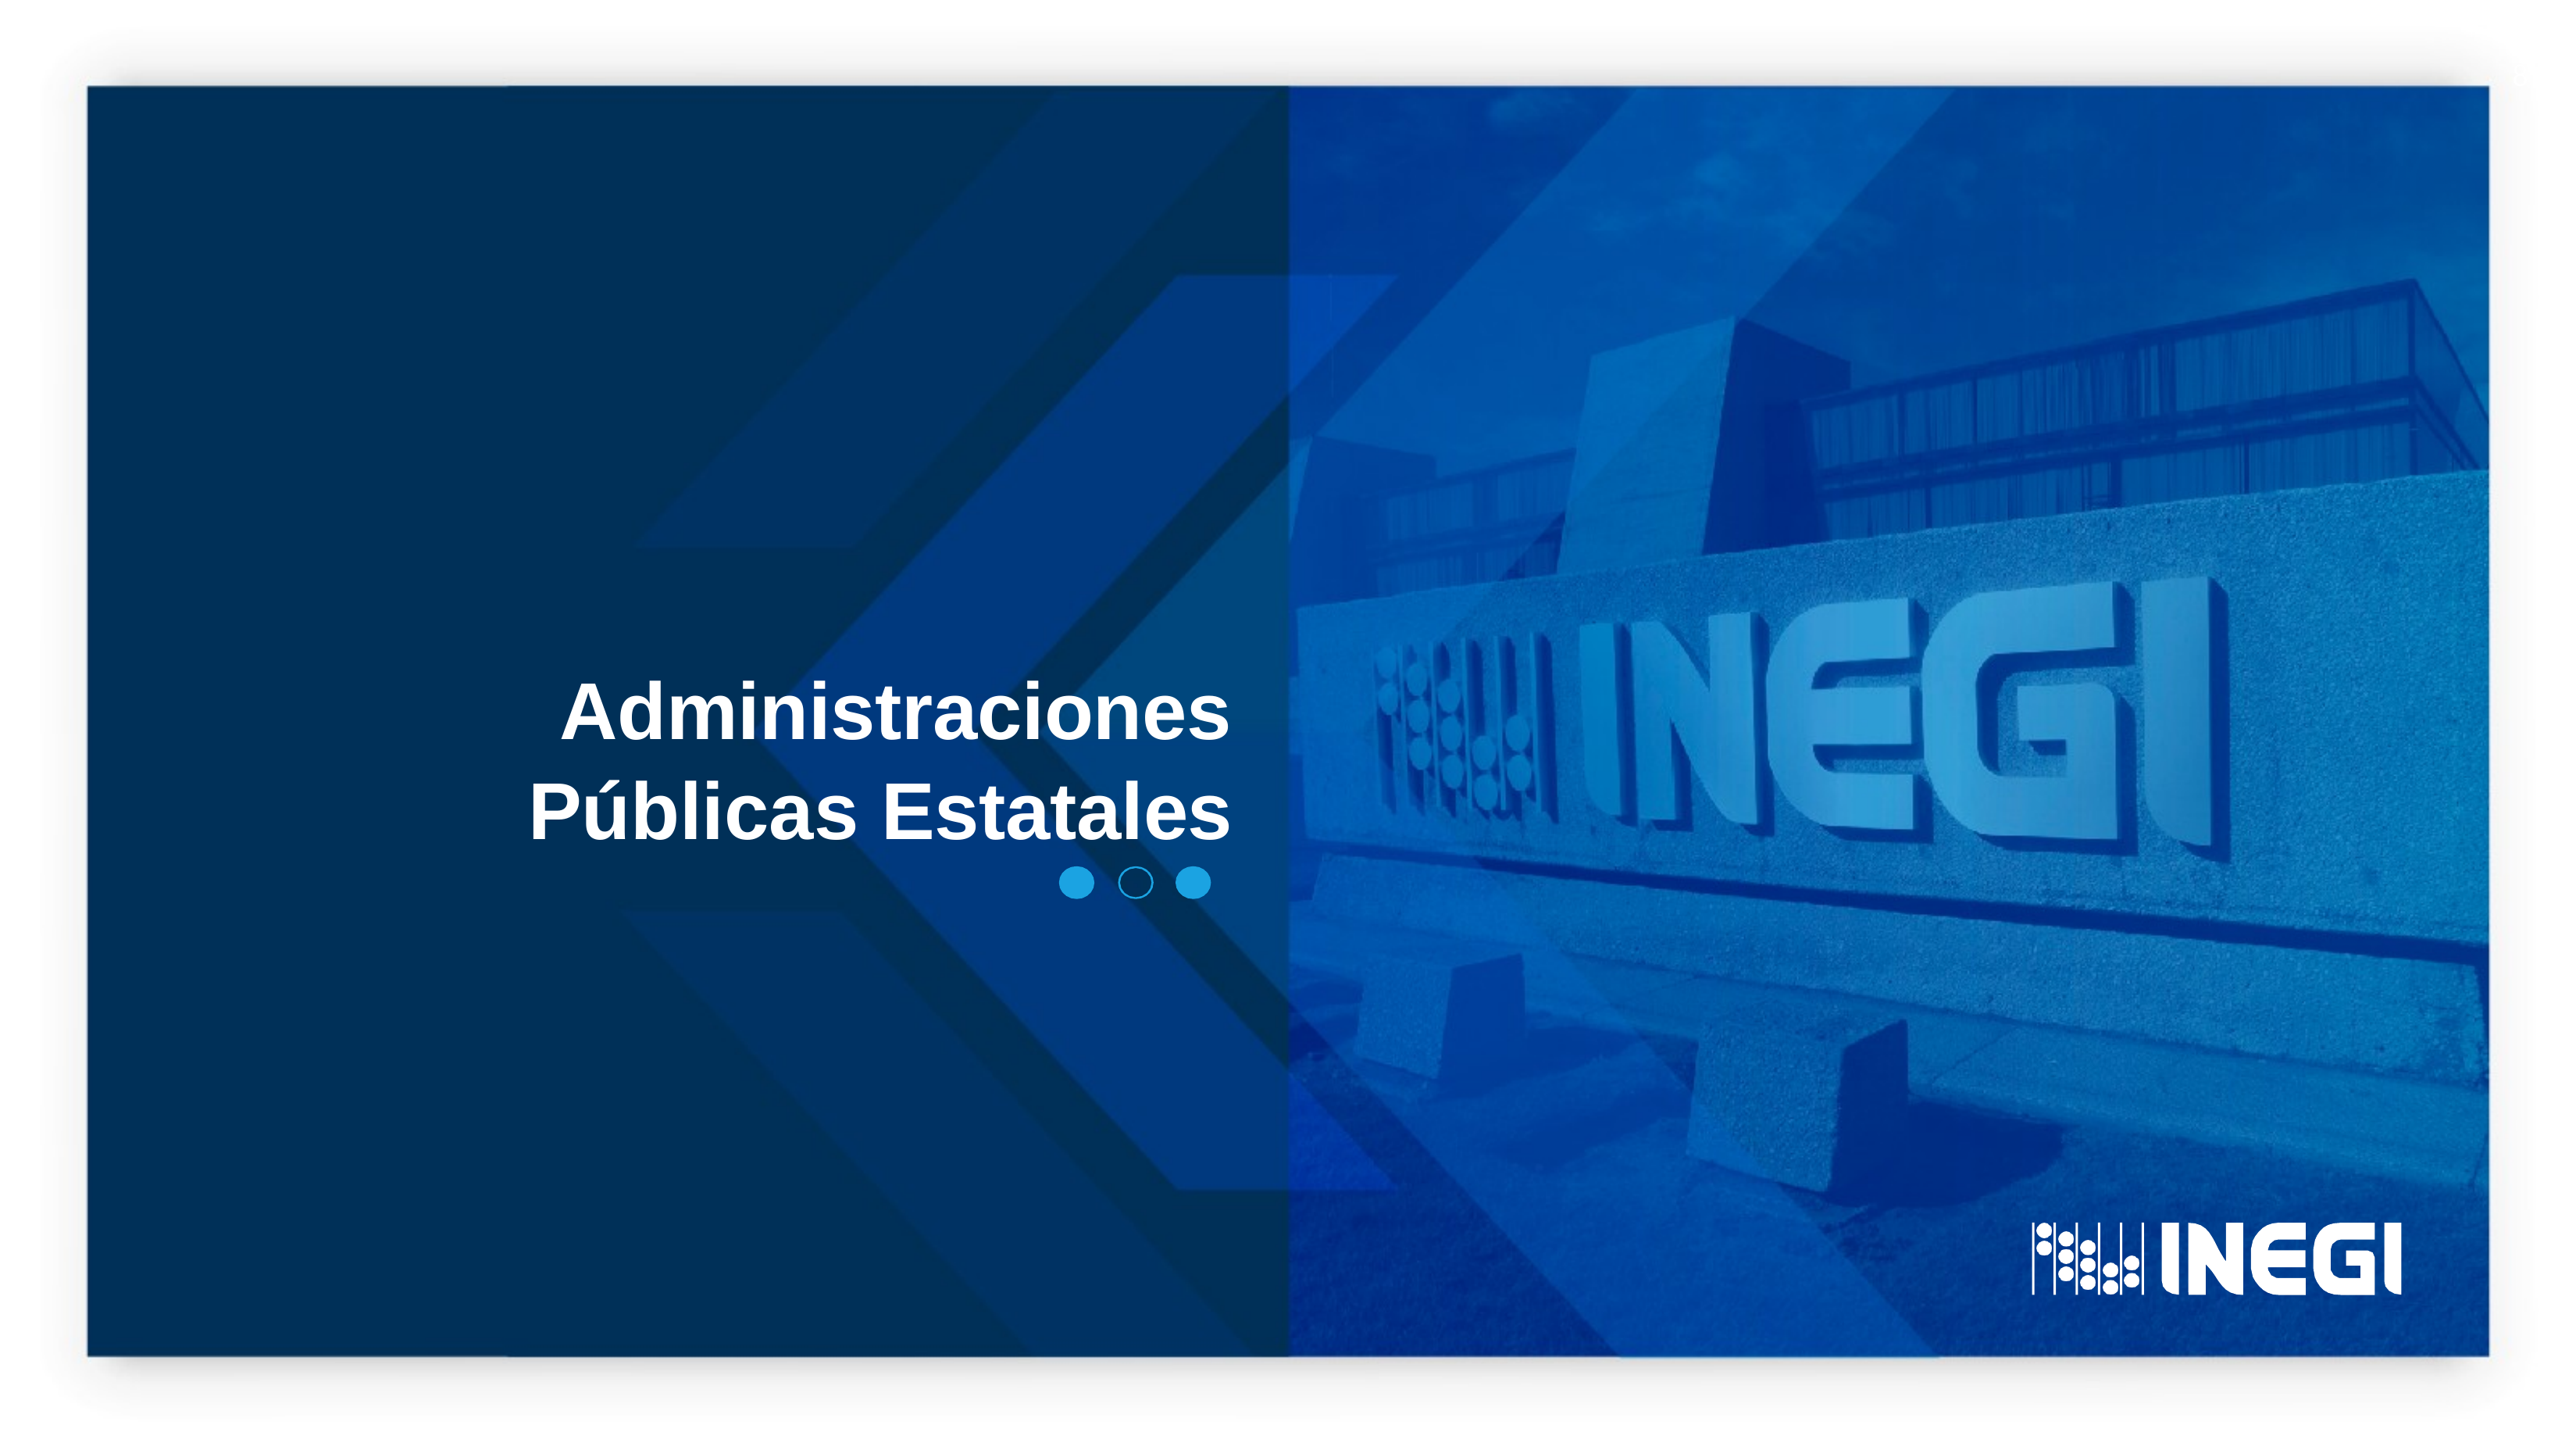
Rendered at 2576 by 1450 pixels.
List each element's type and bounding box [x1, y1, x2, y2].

text_box [40, 25, 2539, 1423]
